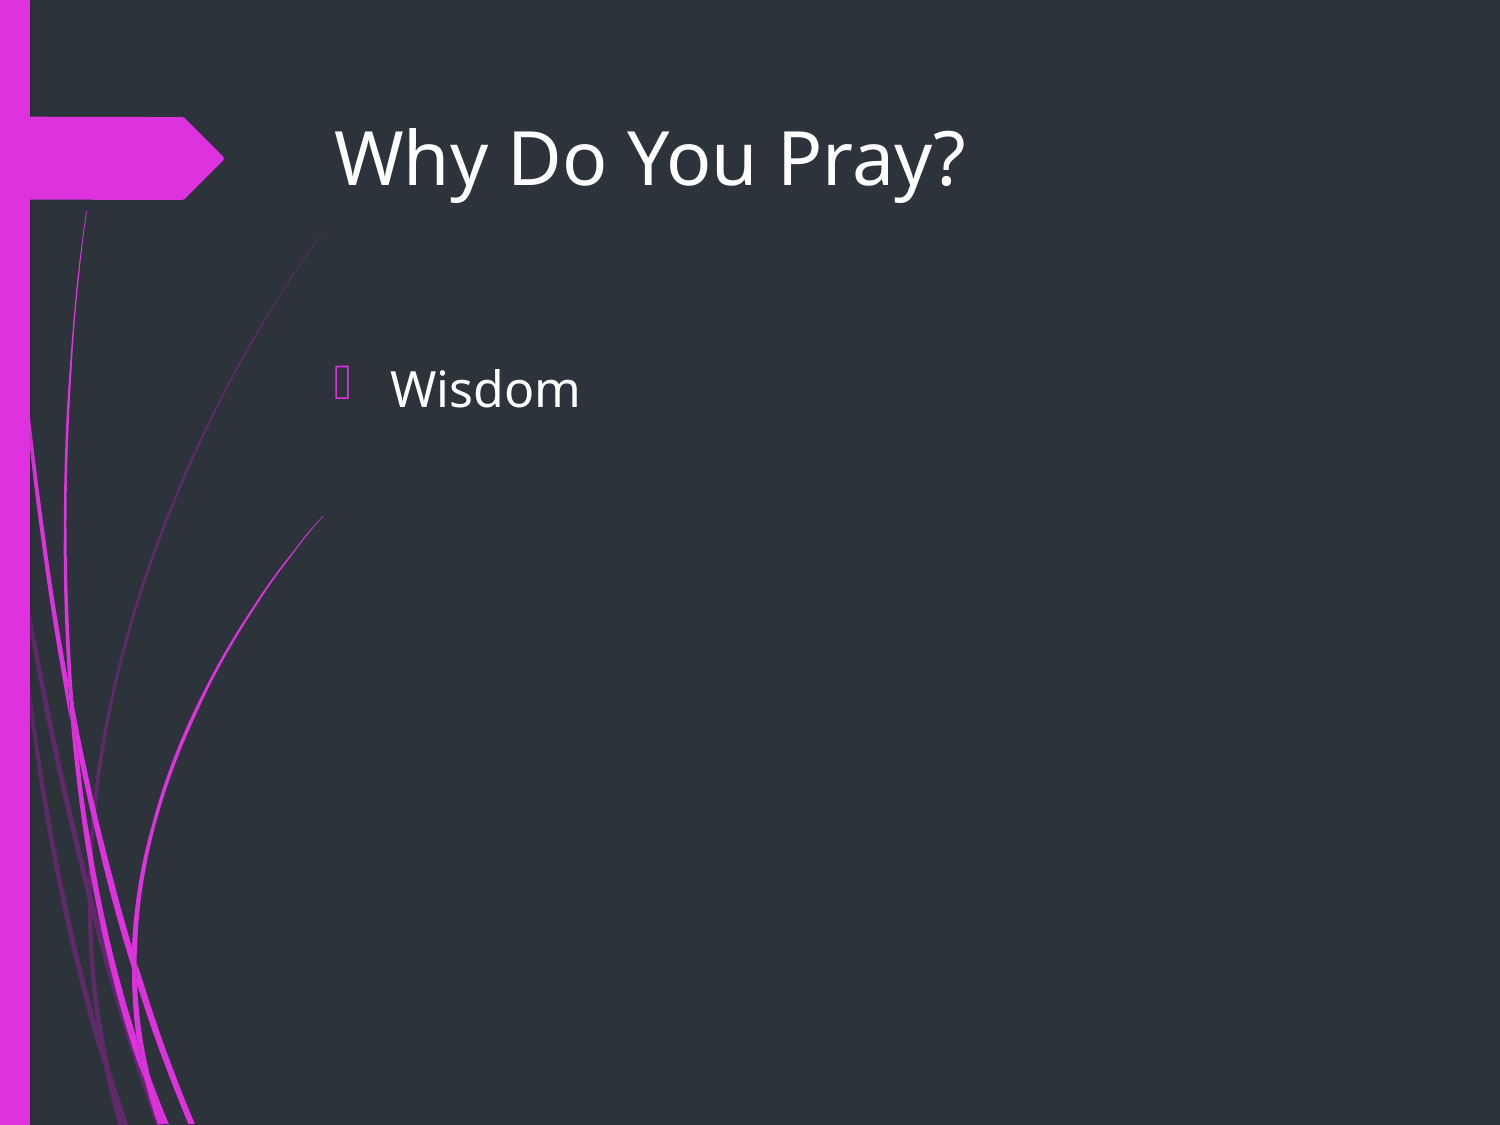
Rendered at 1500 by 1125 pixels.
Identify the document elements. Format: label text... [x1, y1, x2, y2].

list Wisdom [318, 350, 1400, 970]
title Why Do You Pray? [319, 102, 1400, 313]
